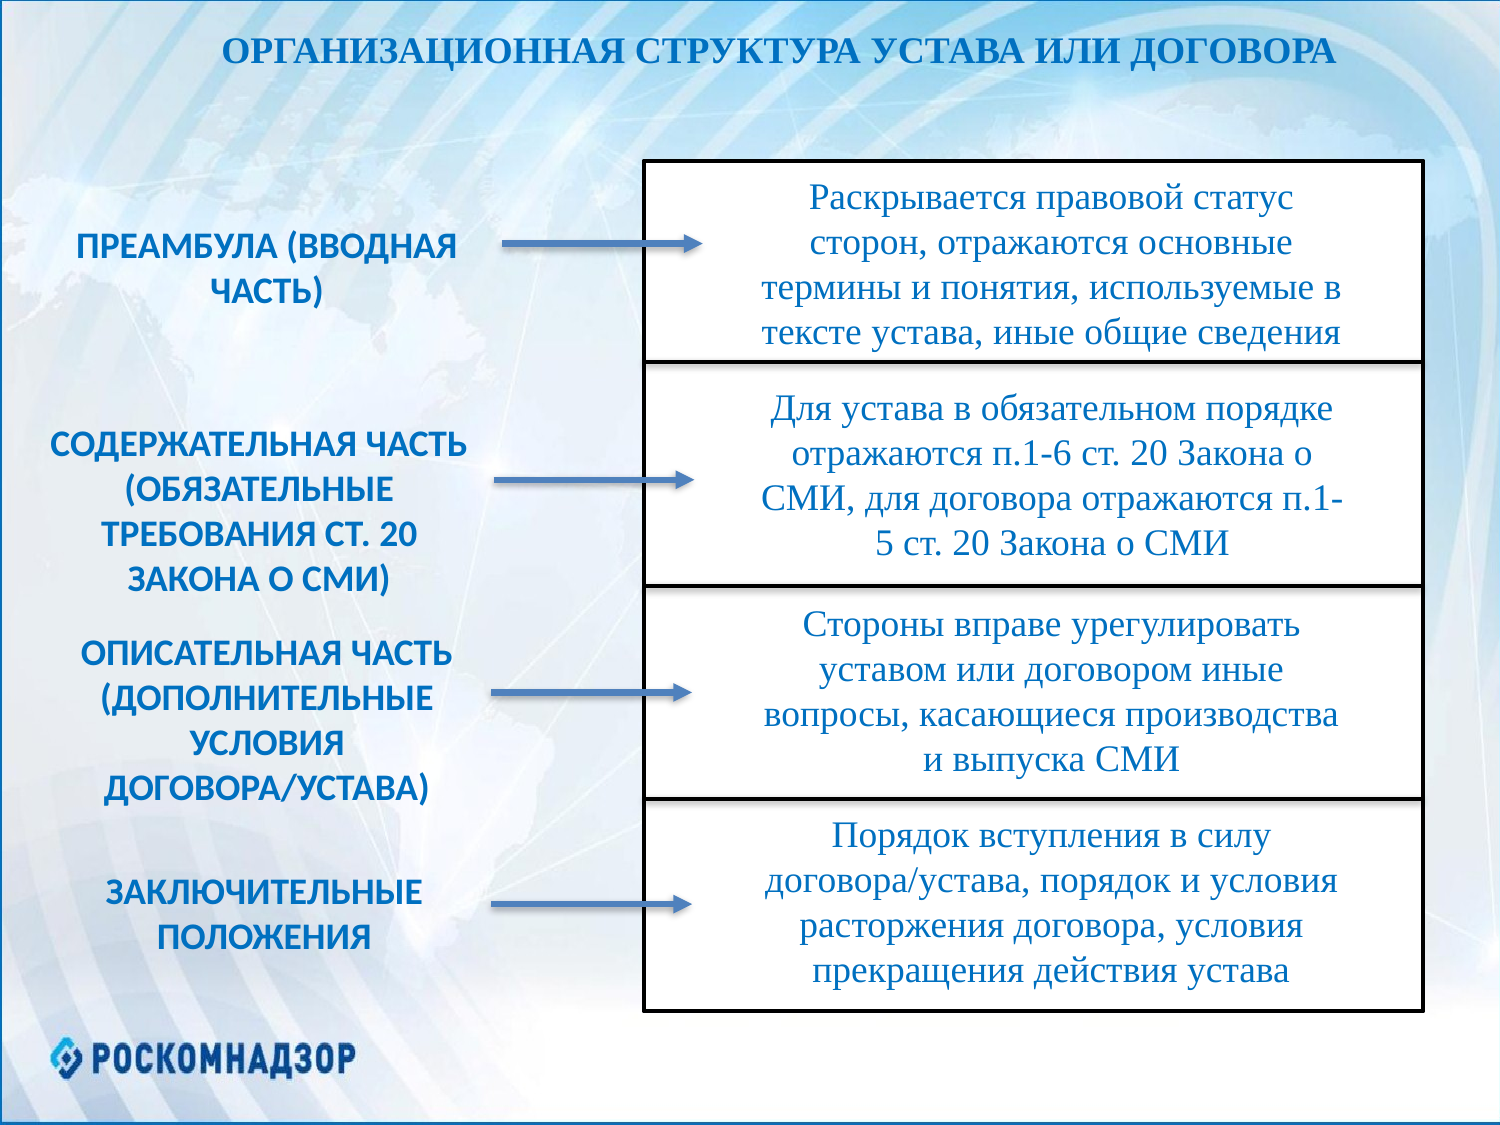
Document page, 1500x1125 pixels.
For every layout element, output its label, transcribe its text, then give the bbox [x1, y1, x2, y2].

text_box [642, 370, 1425, 584]
text_box ЗАКЛЮЧИТЕЛЬНЫЕ ПОЛОЖЕНИЯ [32, 859, 497, 965]
text_box Для устава в обязательном порядке отражаются п.1-6 ст. 20 Закона о СМИ, для договора отражаются п.1-5 ст. 20 Закона о СМИ [739, 375, 1366, 571]
text_box Стороны вправе урегулировать уставом или договором иные вопросы, касающиеся производства и выпуска СМИ [738, 595, 1365, 787]
text_box [642, 595, 1425, 797]
text_box [642, 159, 1425, 360]
text_box ОПИСАТЕЛЬНАЯ ЧАСТЬ (ДОПОЛНИТЕЛЬНЫЕ УСЛОВИЯ ДОГОВОРА/УСТАВА) [35, 620, 499, 816]
text_box СОДЕРЖАТЕЛЬНАЯ ЧАСТЬ (ОБЯЗАТЕЛЬНЫЕ ТРЕБОВАНИЯ СТ. 20 ЗАКОНА О СМИ) [27, 411, 492, 606]
text_box ПРЕАМБУЛА (ВВОДНАЯ ЧАСТЬ) [35, 213, 499, 318]
picture [0, 0, 1500, 1125]
text_box Порядок вступления в силу договора/устава, порядок и условия расторжения договора, условия прекращения действия устава [738, 808, 1365, 998]
text_box Раскрывается правовой статус сторон, отражаются основные термины и понятия, используемые в тексте устава, иные общие сведения [738, 164, 1365, 360]
text_box ОРГАНИЗАЦИОННАЯ СТРУКТУРА УСТАВА ИЛИ ДОГОВОРА [135, 19, 1424, 79]
text_box [642, 807, 1425, 1013]
